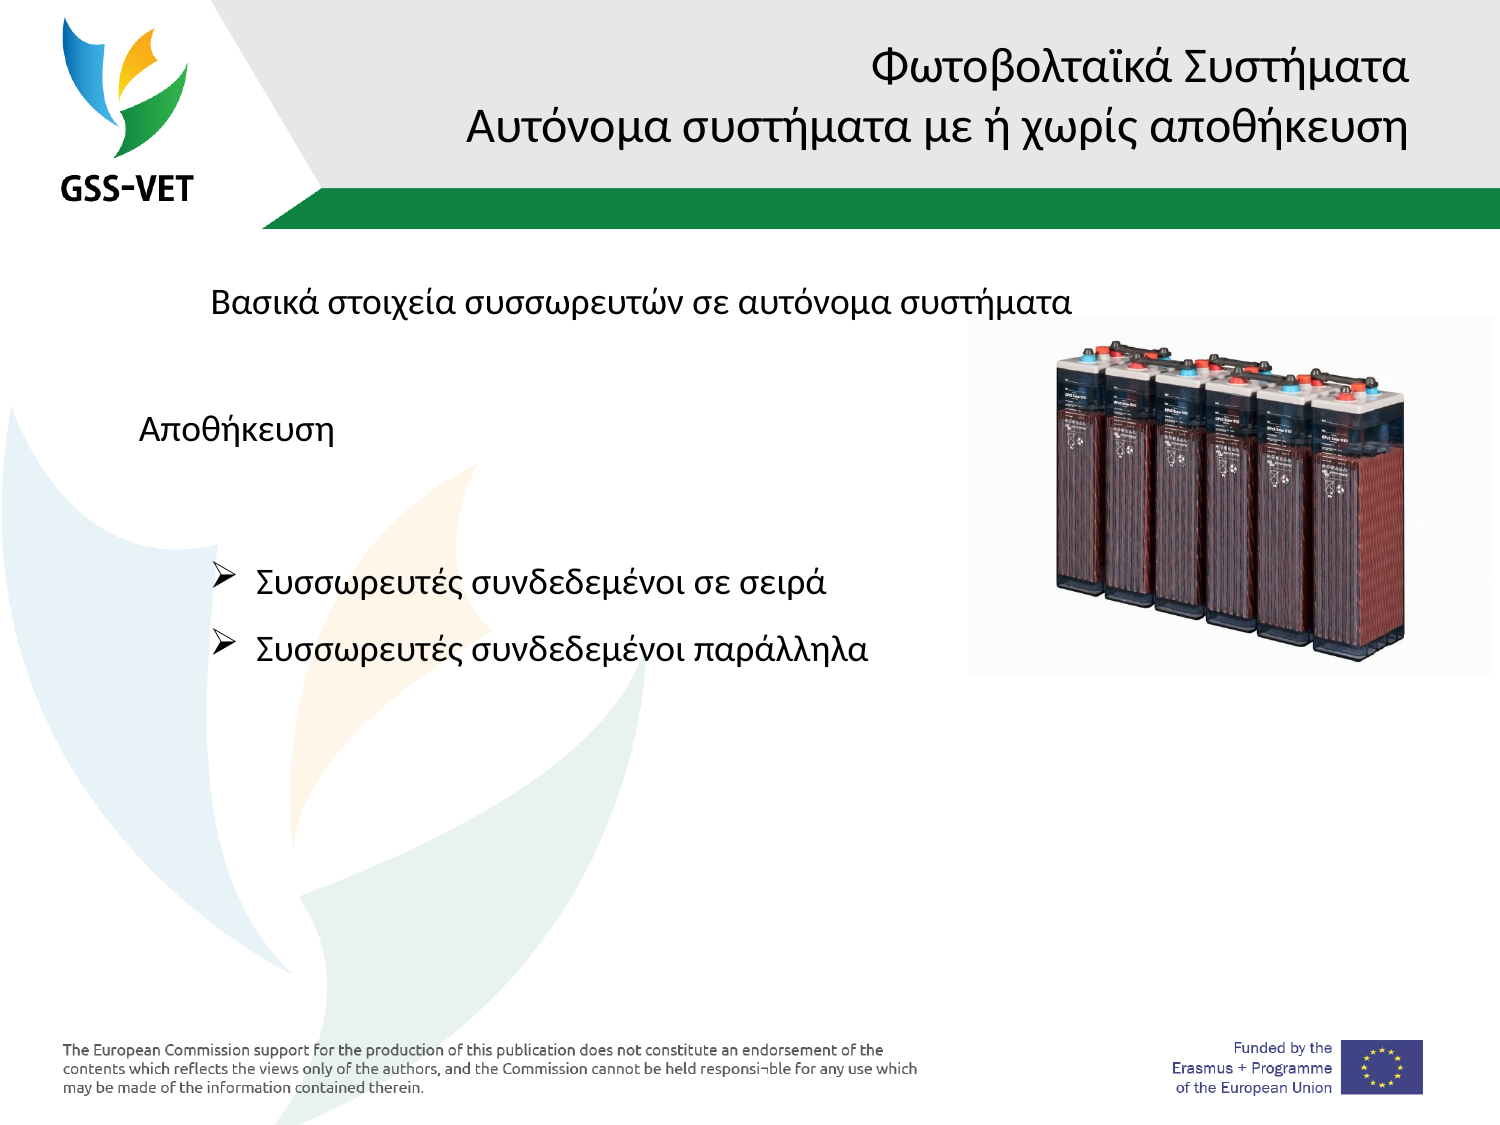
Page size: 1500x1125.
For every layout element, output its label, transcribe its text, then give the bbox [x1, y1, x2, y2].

picture [0, 0, 1500, 1125]
text_box Αποθήκευση [123, 397, 957, 457]
text_box Βασικά στοιχεία συσσωρευτών σε αυτόνομα συστήματα [187, 269, 1180, 330]
text_box Συσσωρευτές συνδεδεμένοι σε σειρά Συσσωρευτές συνδεδεμένοι παράλληλα [194, 527, 958, 677]
title Φωτοβολταϊκά Συστήματα Αυτόνομα συστήματα με ή χωρίς αποθήκευση [324, 0, 1425, 185]
